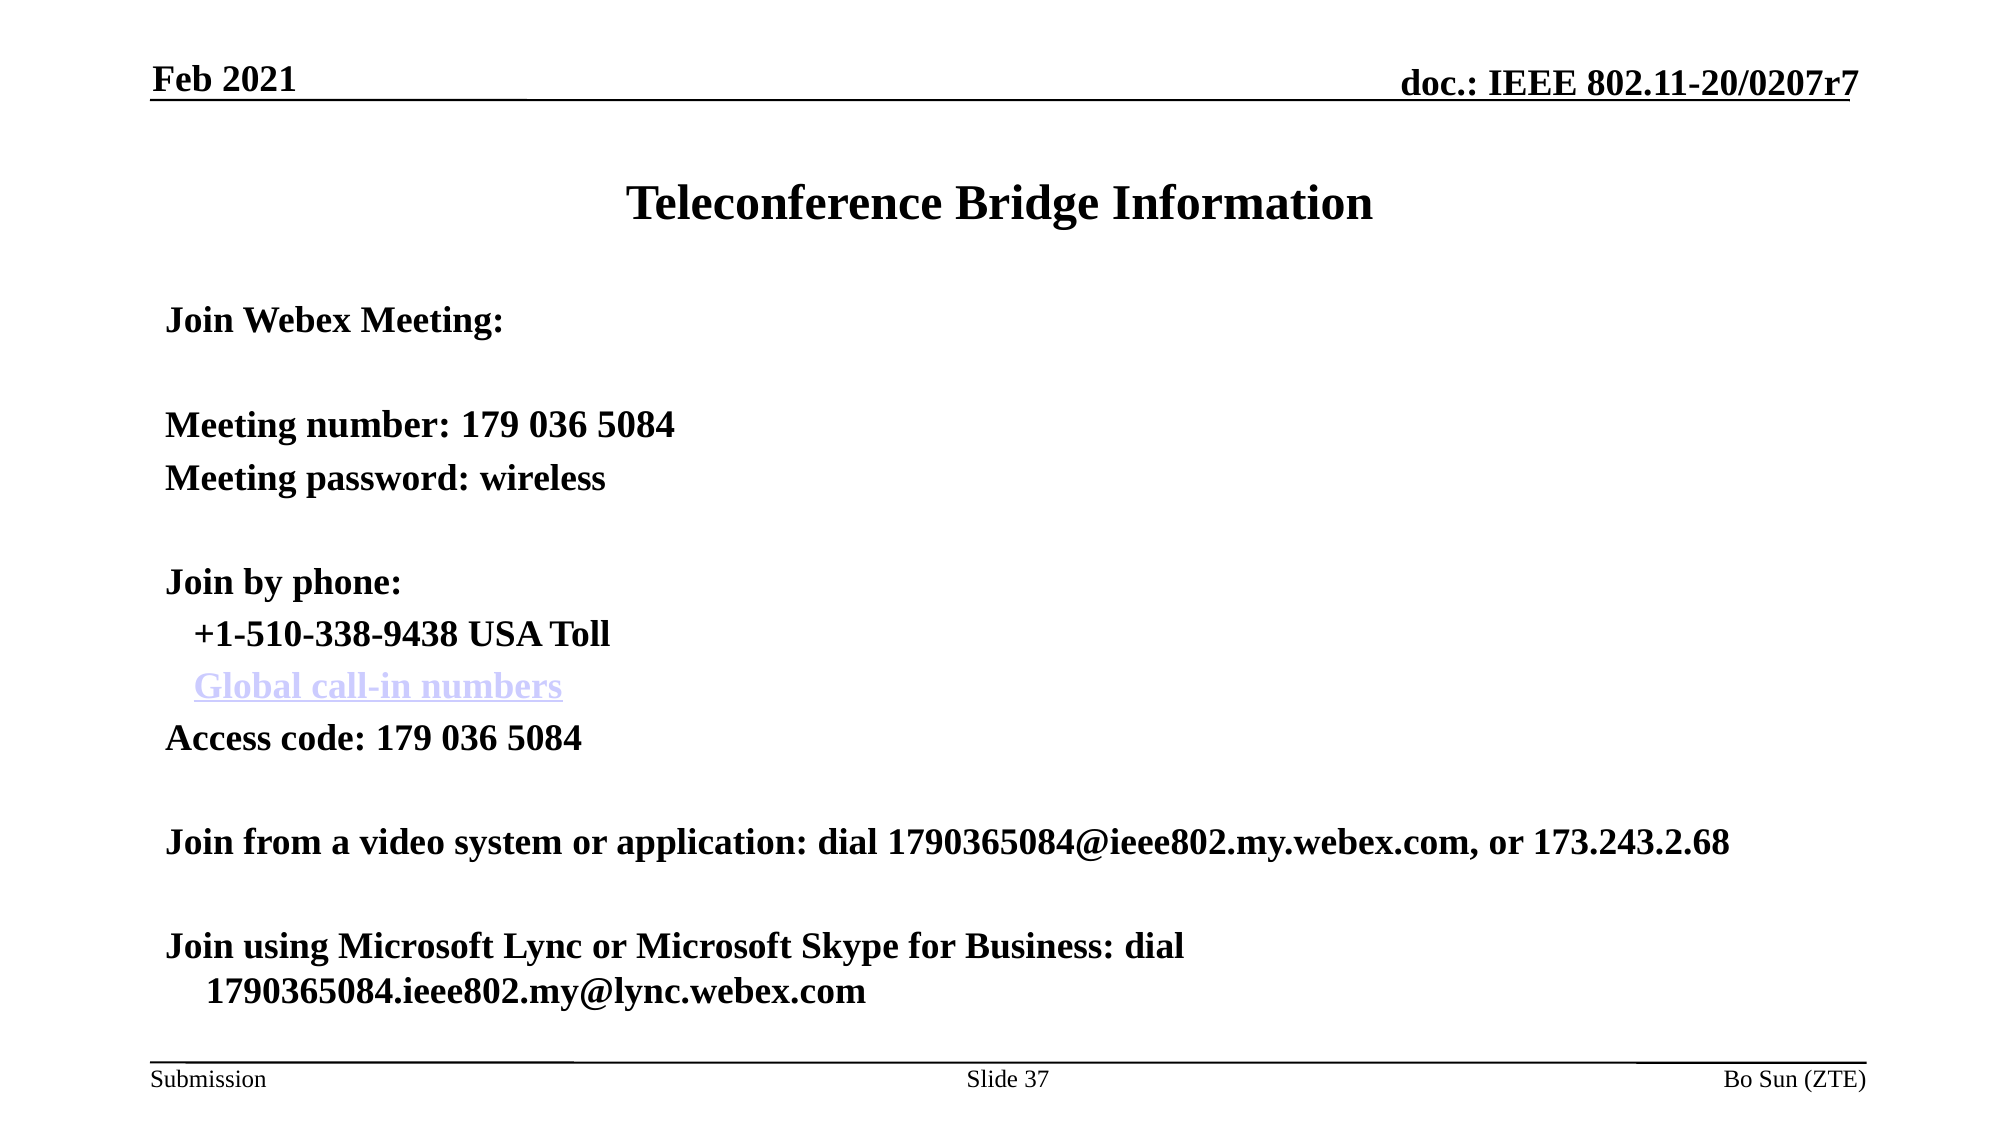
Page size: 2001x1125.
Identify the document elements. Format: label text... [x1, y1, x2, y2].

title Teleconference Bridge Information [149, 112, 1850, 287]
footer Bo Sun (ZTE) [1169, 1061, 1867, 1093]
list Join Webex Meeting: Meeting number: 179 036 5084 Meeting password: wireless Join by phone: +1-510-338-9438 USA Toll Global call-in numbers Access code: 179 036 5084 Join from a video system or application: dial 1790365084@ieee802.my.webex.com, or 173.243.2.68 Join using Microsoft Lync or Microsoft Skype for Business: dial 1790365084.ieee802.my@lync.webex.com [149, 287, 1850, 1021]
slide_number Slide 37 [949, 1061, 1067, 1123]
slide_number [152, 54, 563, 100]
